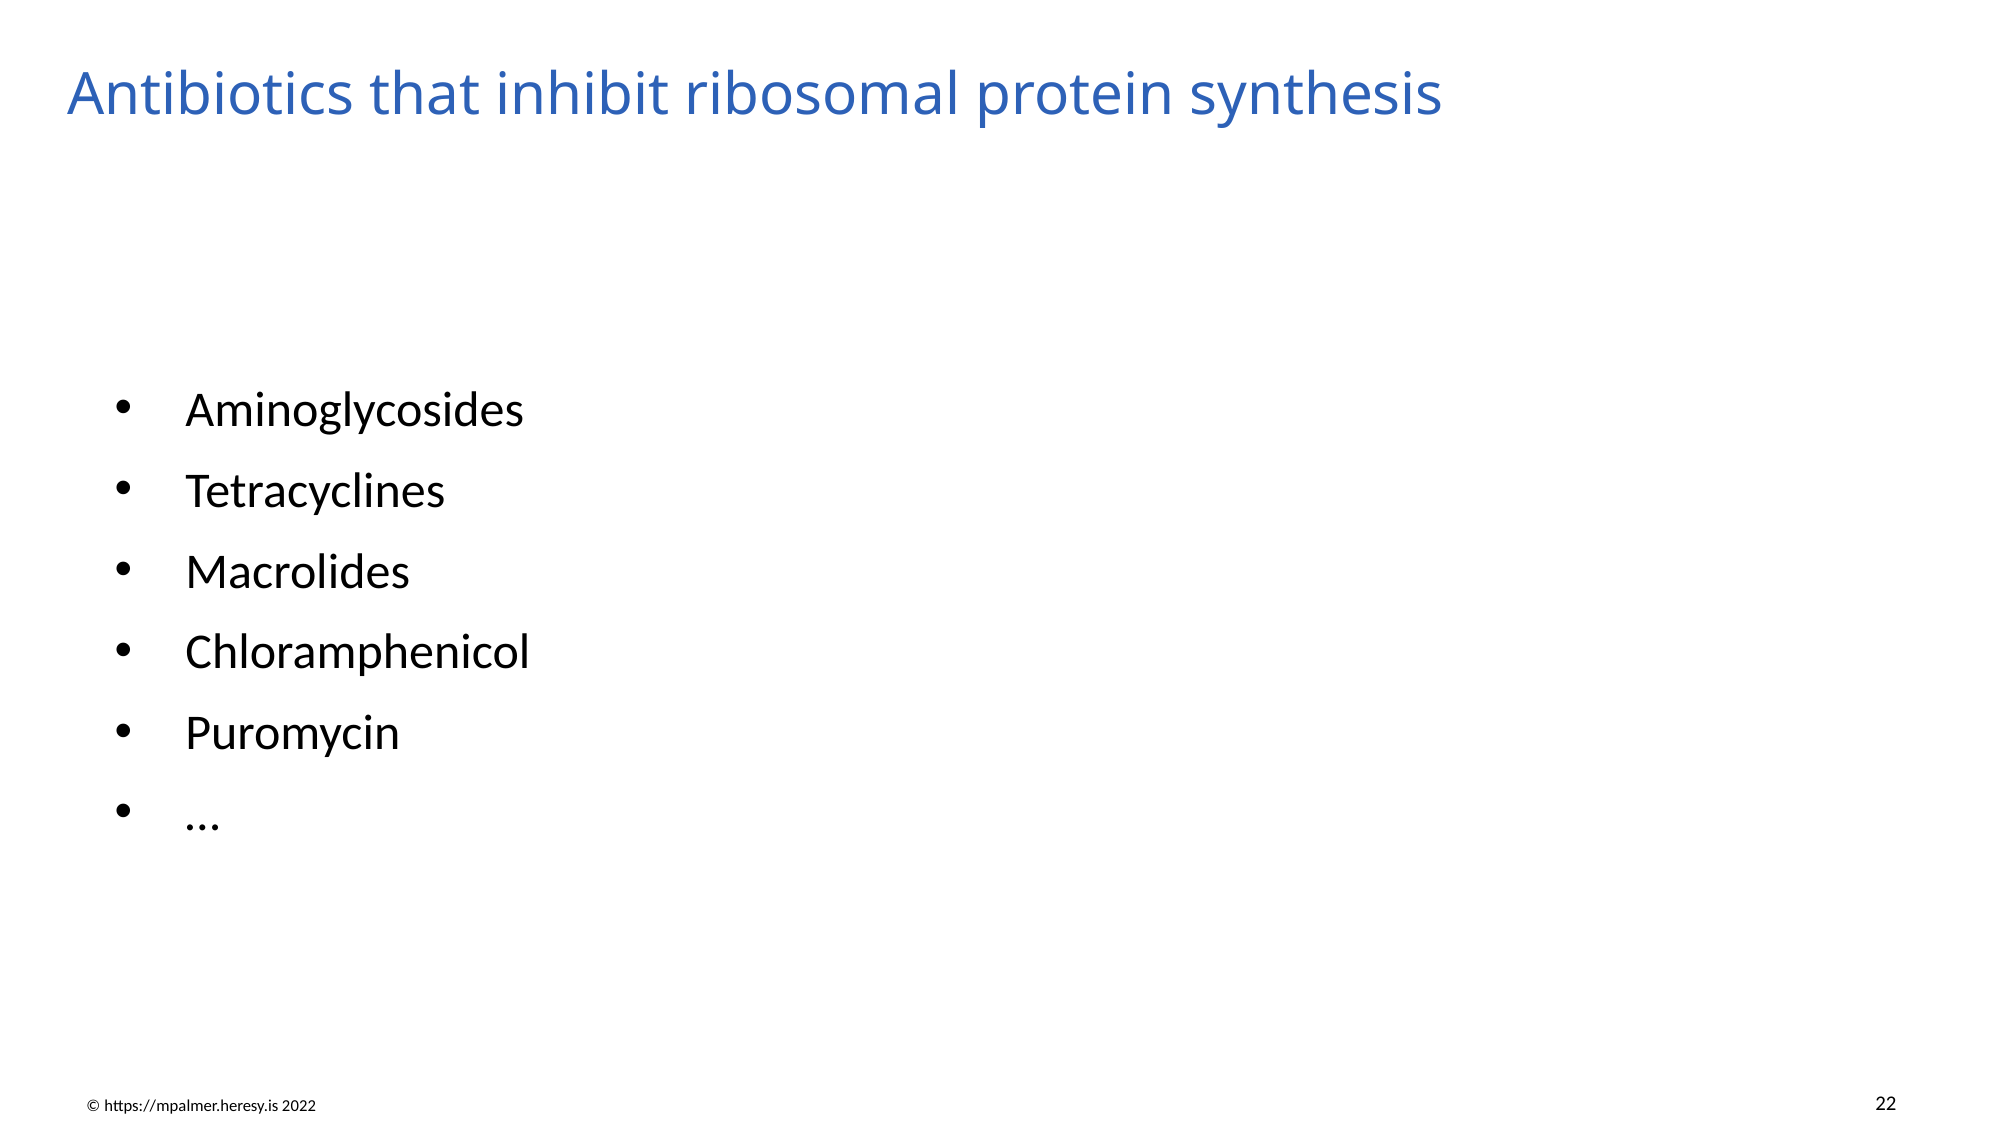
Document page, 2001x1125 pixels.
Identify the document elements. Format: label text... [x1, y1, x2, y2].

list Aminoglycosides Tetracyclines Macrolides Chloramphenicol Puromycin … [52, 204, 1957, 1014]
title Antibiotics that inhibit ribosomal protein synthesis [52, 36, 1957, 154]
